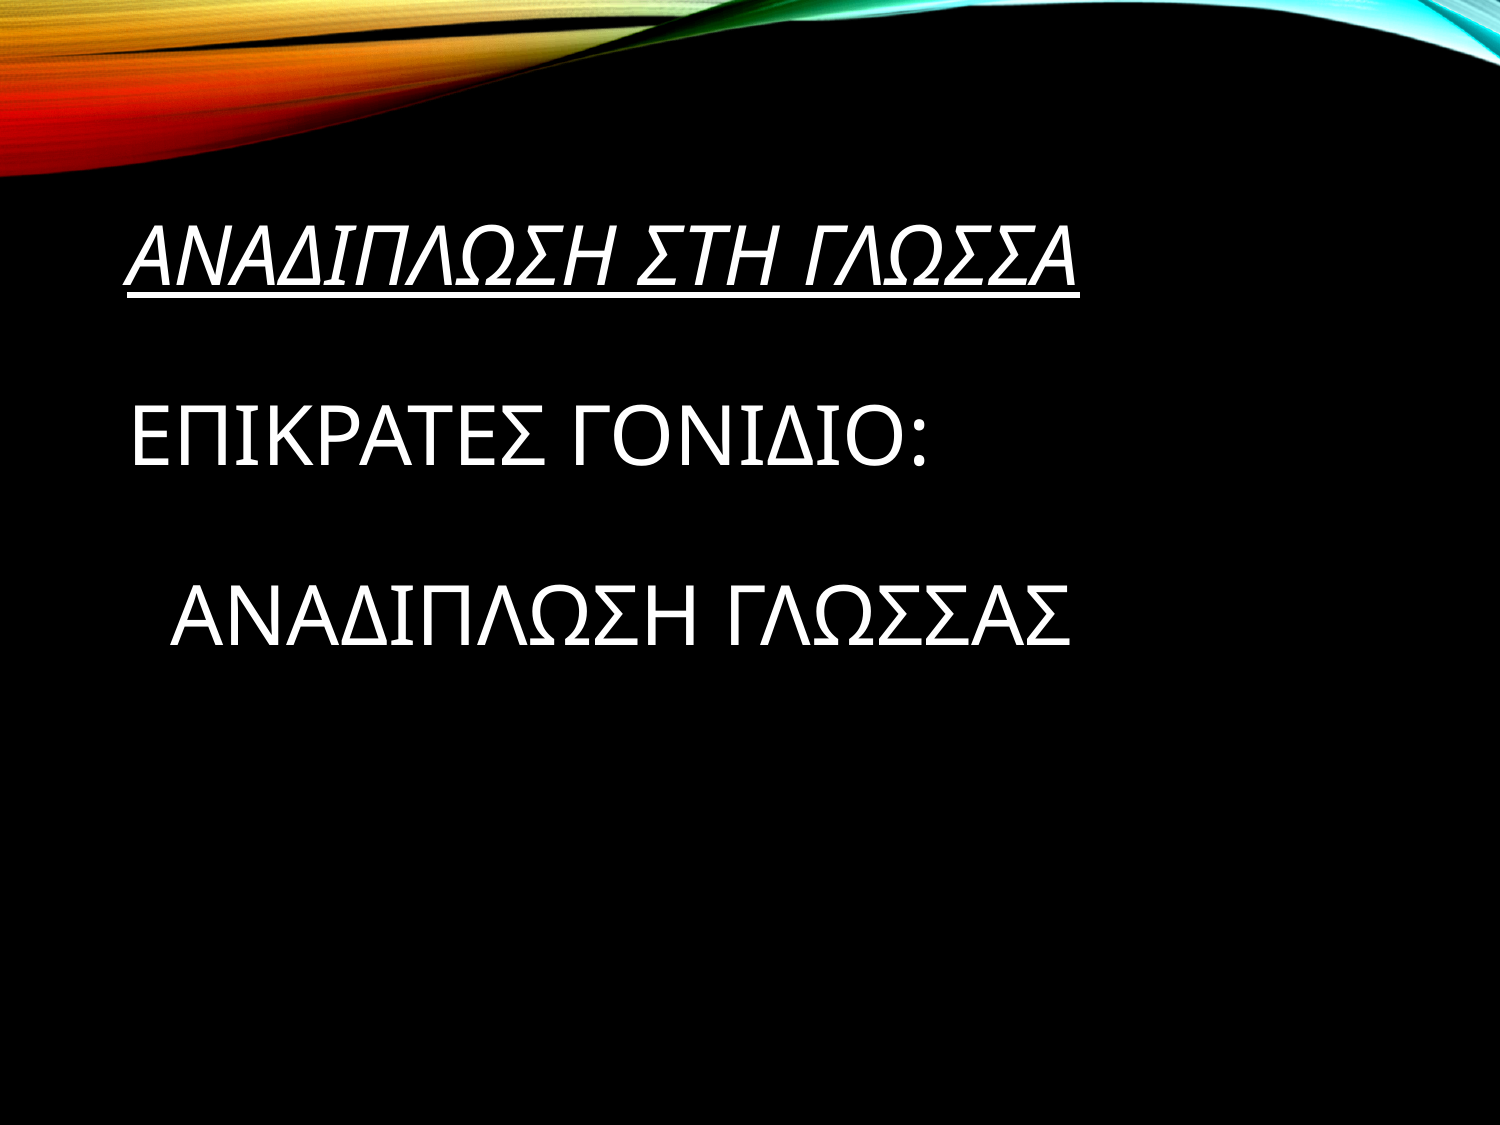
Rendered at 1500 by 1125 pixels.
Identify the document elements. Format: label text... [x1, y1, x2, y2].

title ΑΝΑΔΙΠΛΩΣΗ ΣΤΗ ΓΛΩΣΣΑ ΕΠΙΚΡΑΤΕΣ ΓΟΝΙΔΙΟ: ΑΝΑΔΙΠΛΩΣΗ ΓΛΩΣΣΑΣ [112, 125, 1403, 752]
picture [0, 0, 1500, 178]
